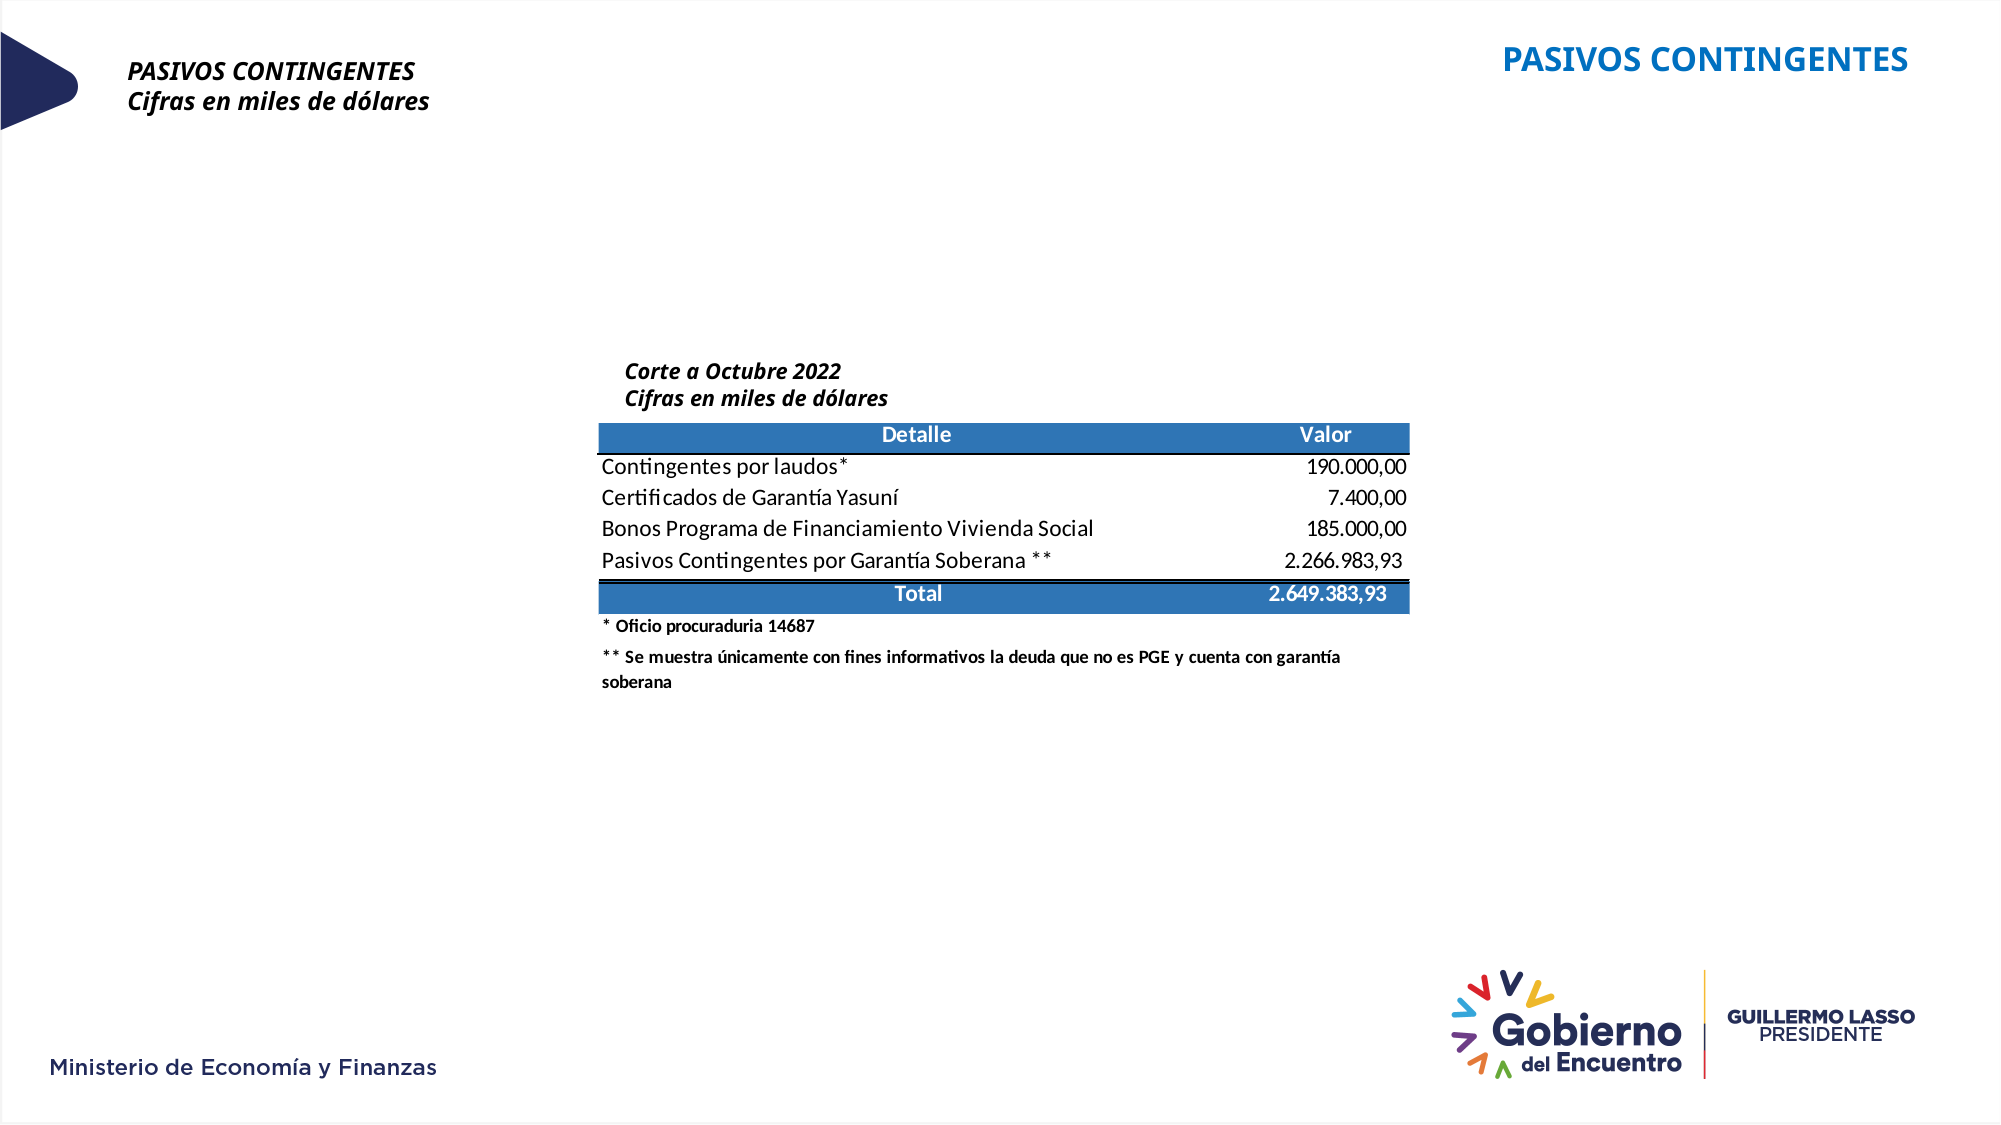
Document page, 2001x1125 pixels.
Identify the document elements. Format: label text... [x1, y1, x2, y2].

picture [0, 0, 2001, 1125]
title PASIVOS CONTINGENTES [1411, 0, 2000, 122]
text_box Corte a Octubre 2022 Cifras en miles de dólares [609, 298, 1628, 418]
text_box PASIVOS CONTINGENTES Cifras en miles de dólares [112, 53, 809, 118]
